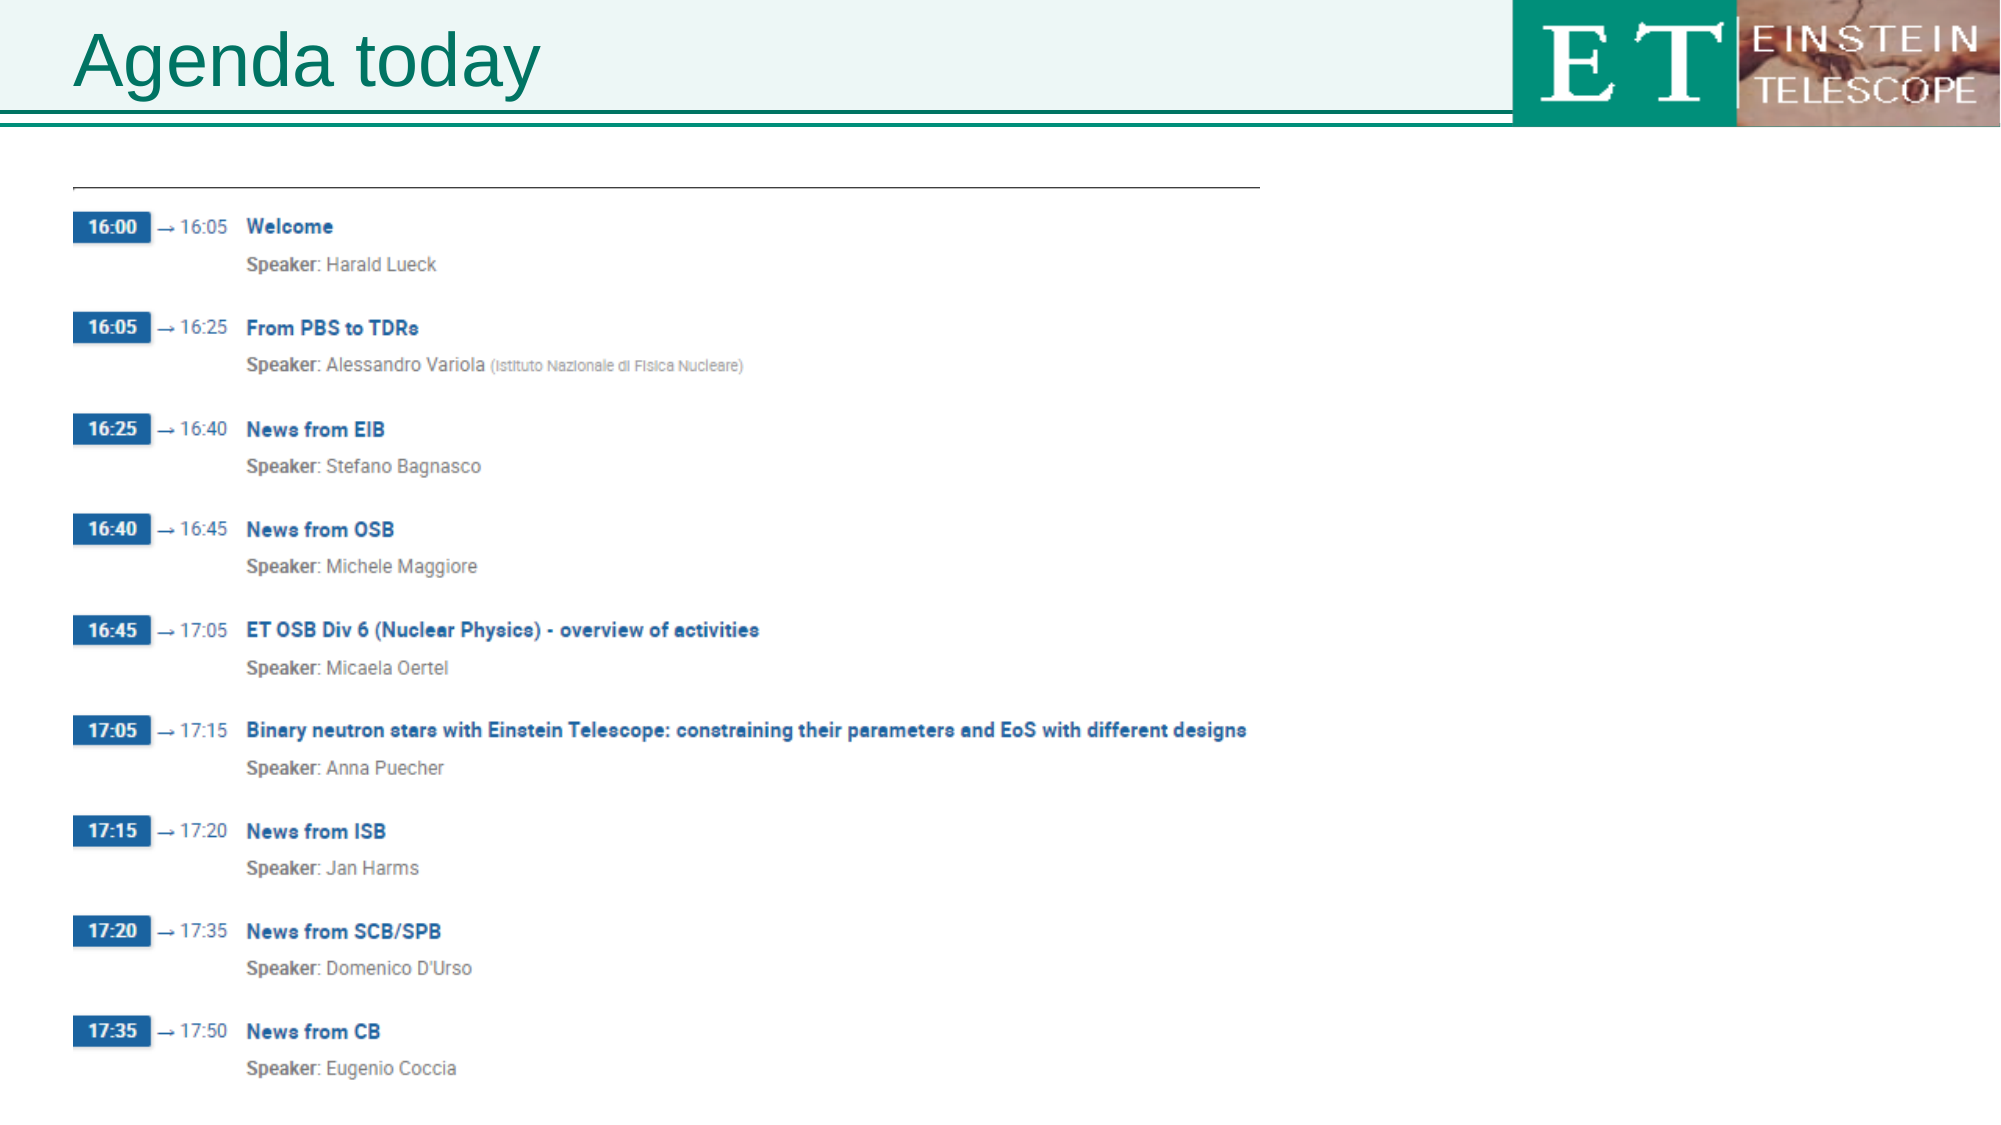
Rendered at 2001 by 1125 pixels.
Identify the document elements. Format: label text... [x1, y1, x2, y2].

picture [73, 187, 1260, 1094]
title Agenda today [73, 0, 1831, 106]
picture [1511, 0, 2001, 129]
